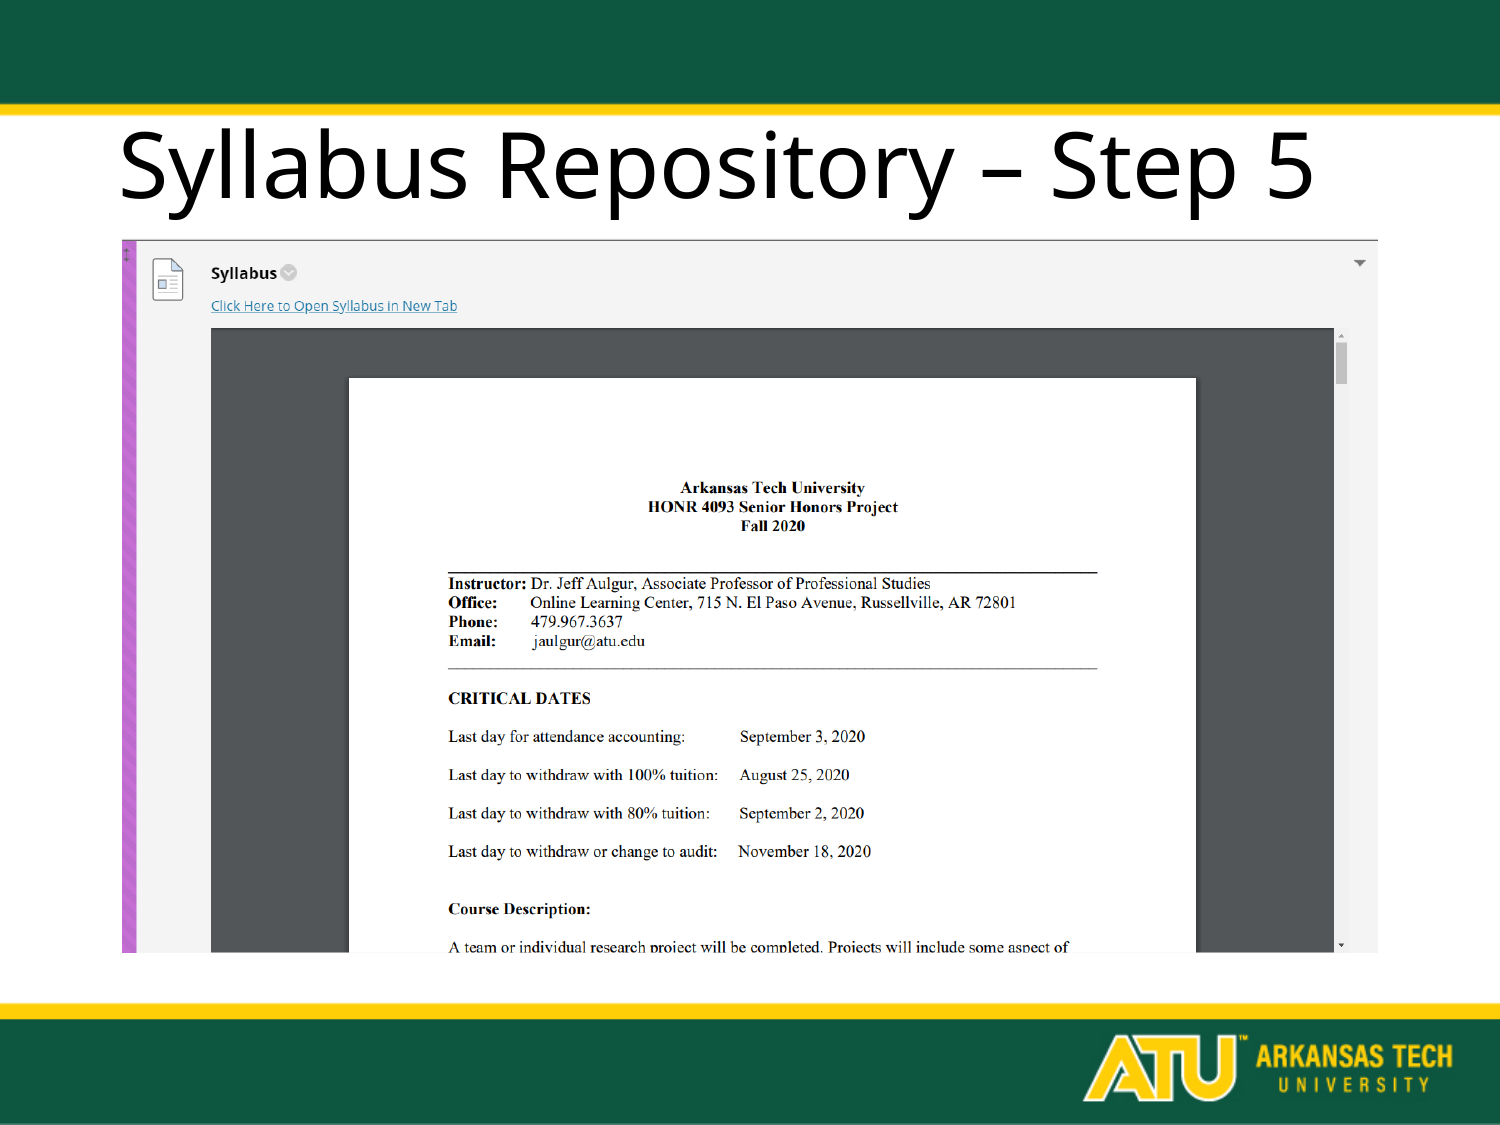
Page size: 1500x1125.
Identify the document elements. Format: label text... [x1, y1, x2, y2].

picture [0, 0, 1500, 1125]
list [122, 238, 1378, 953]
title Syllabus Repository – Step 5 [103, 59, 1397, 278]
